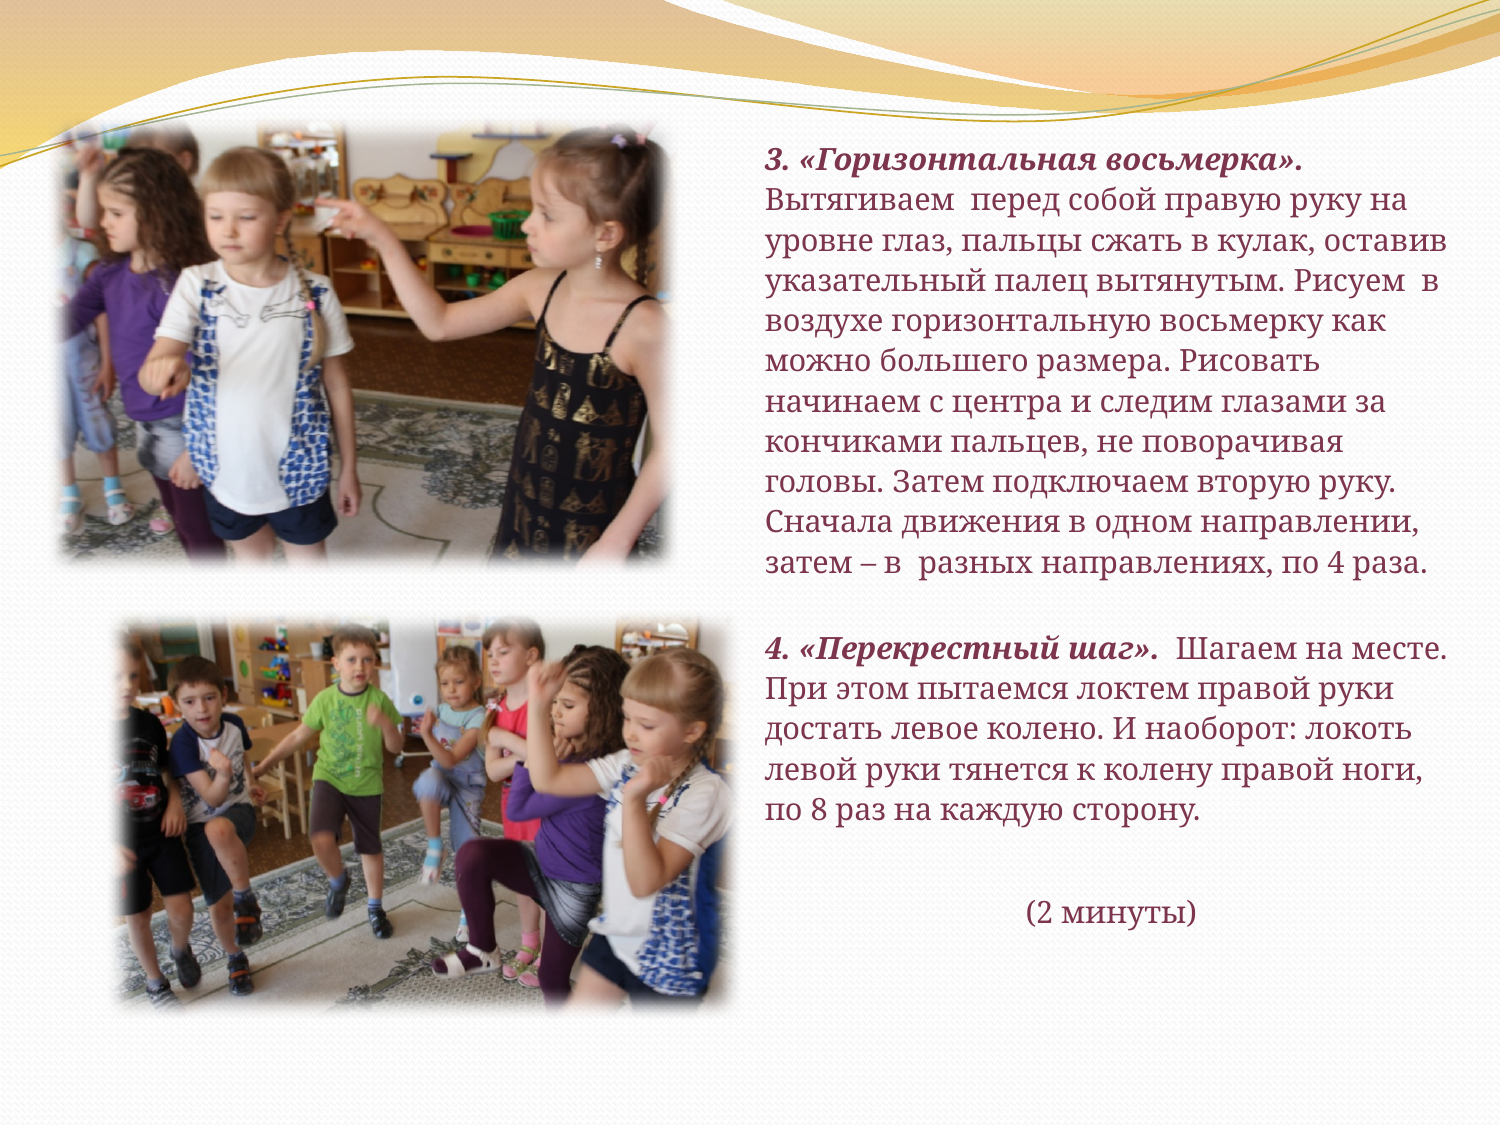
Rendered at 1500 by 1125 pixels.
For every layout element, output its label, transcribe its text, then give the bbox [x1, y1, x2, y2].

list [46, 114, 680, 575]
picture [105, 609, 742, 1020]
list 3. «Горизонтальная восьмерка». Вытягиваем перед собой правую руку на уровне глаз, пальцы сжать в кулак, оставив указательный палец вытянутым. Рисуем в воздухе горизонтальную восьмерку как можно большего размера. Рисовать начинаем с центра и следим глазами за кончиками пальцев, не поворачивая головы. Затем подключаем вторую руку. Сначала движения в одном направлении, затем – в разных направлениях, по 4 раза. 4. «Перекрестный шаг». Шагаем на месте. При этом пытаемся локтем правой руки достать левое колено. И наоборот: локоть левой руки тянется к колену правой ноги, по 8 раз на каждую сторону. (2 минуты) [761, 128, 1454, 1008]
